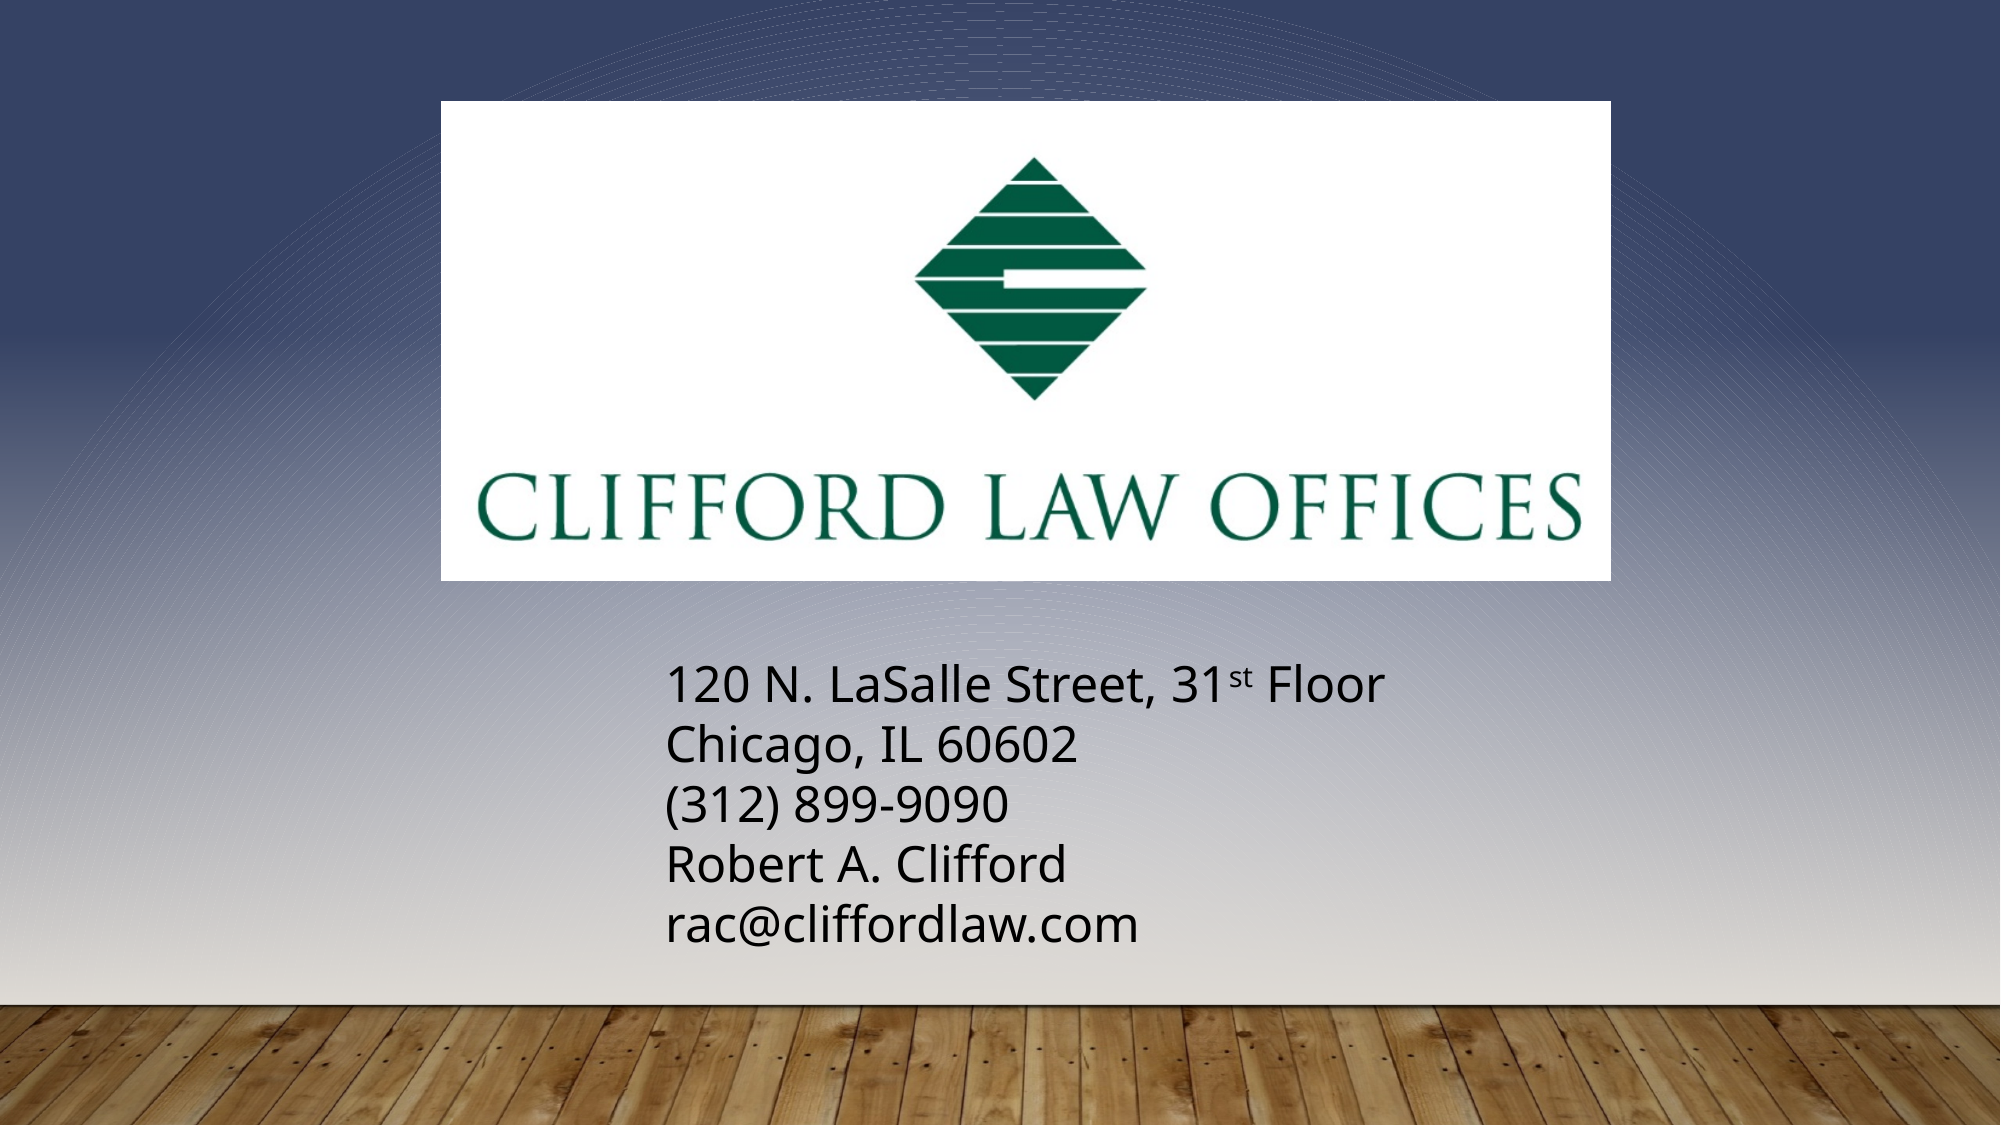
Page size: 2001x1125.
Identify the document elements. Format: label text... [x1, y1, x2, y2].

picture [440, 101, 1612, 581]
text_box 120 N. LaSalle Street, 31st Floor Chicago, IL 60602 (312) 899-9090 Robert A. Clifford rac@cliffordlaw.com [650, 645, 1402, 1006]
picture [0, 1005, 2000, 1125]
